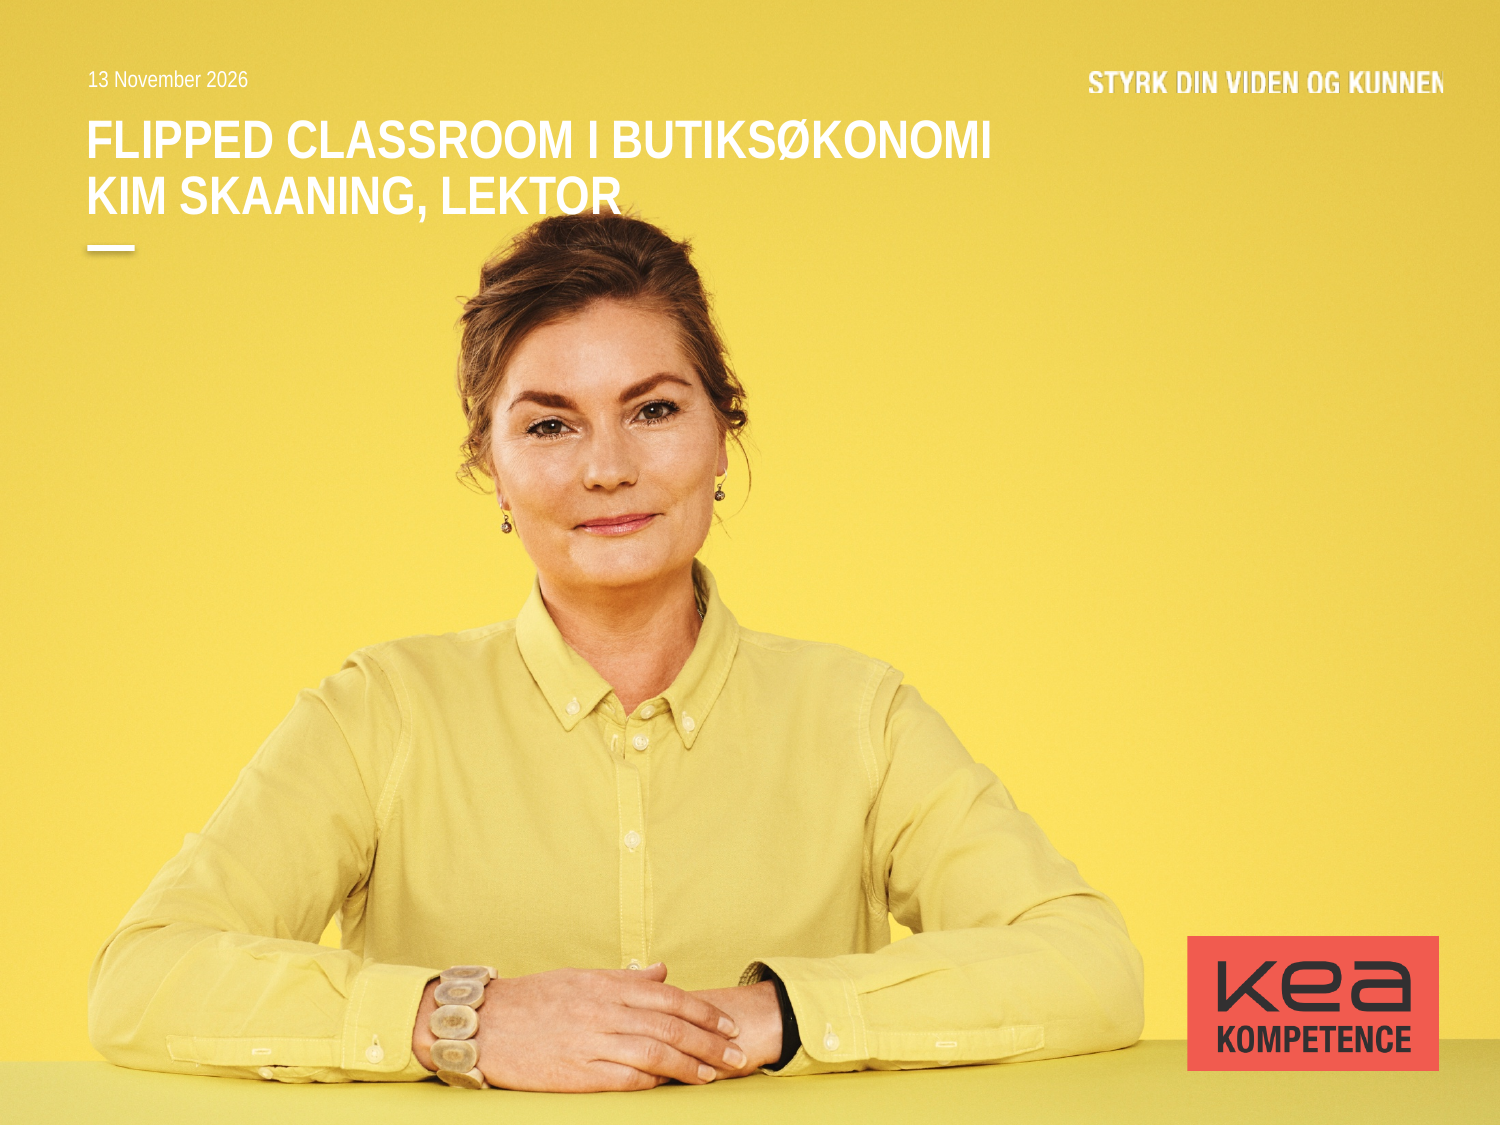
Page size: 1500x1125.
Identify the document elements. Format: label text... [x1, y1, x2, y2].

footer Flipped Classroom i butiksøkonomi Kim Skaaning, Lektor [71, 98, 1021, 234]
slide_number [72, 48, 411, 98]
picture [0, 0, 1500, 1125]
